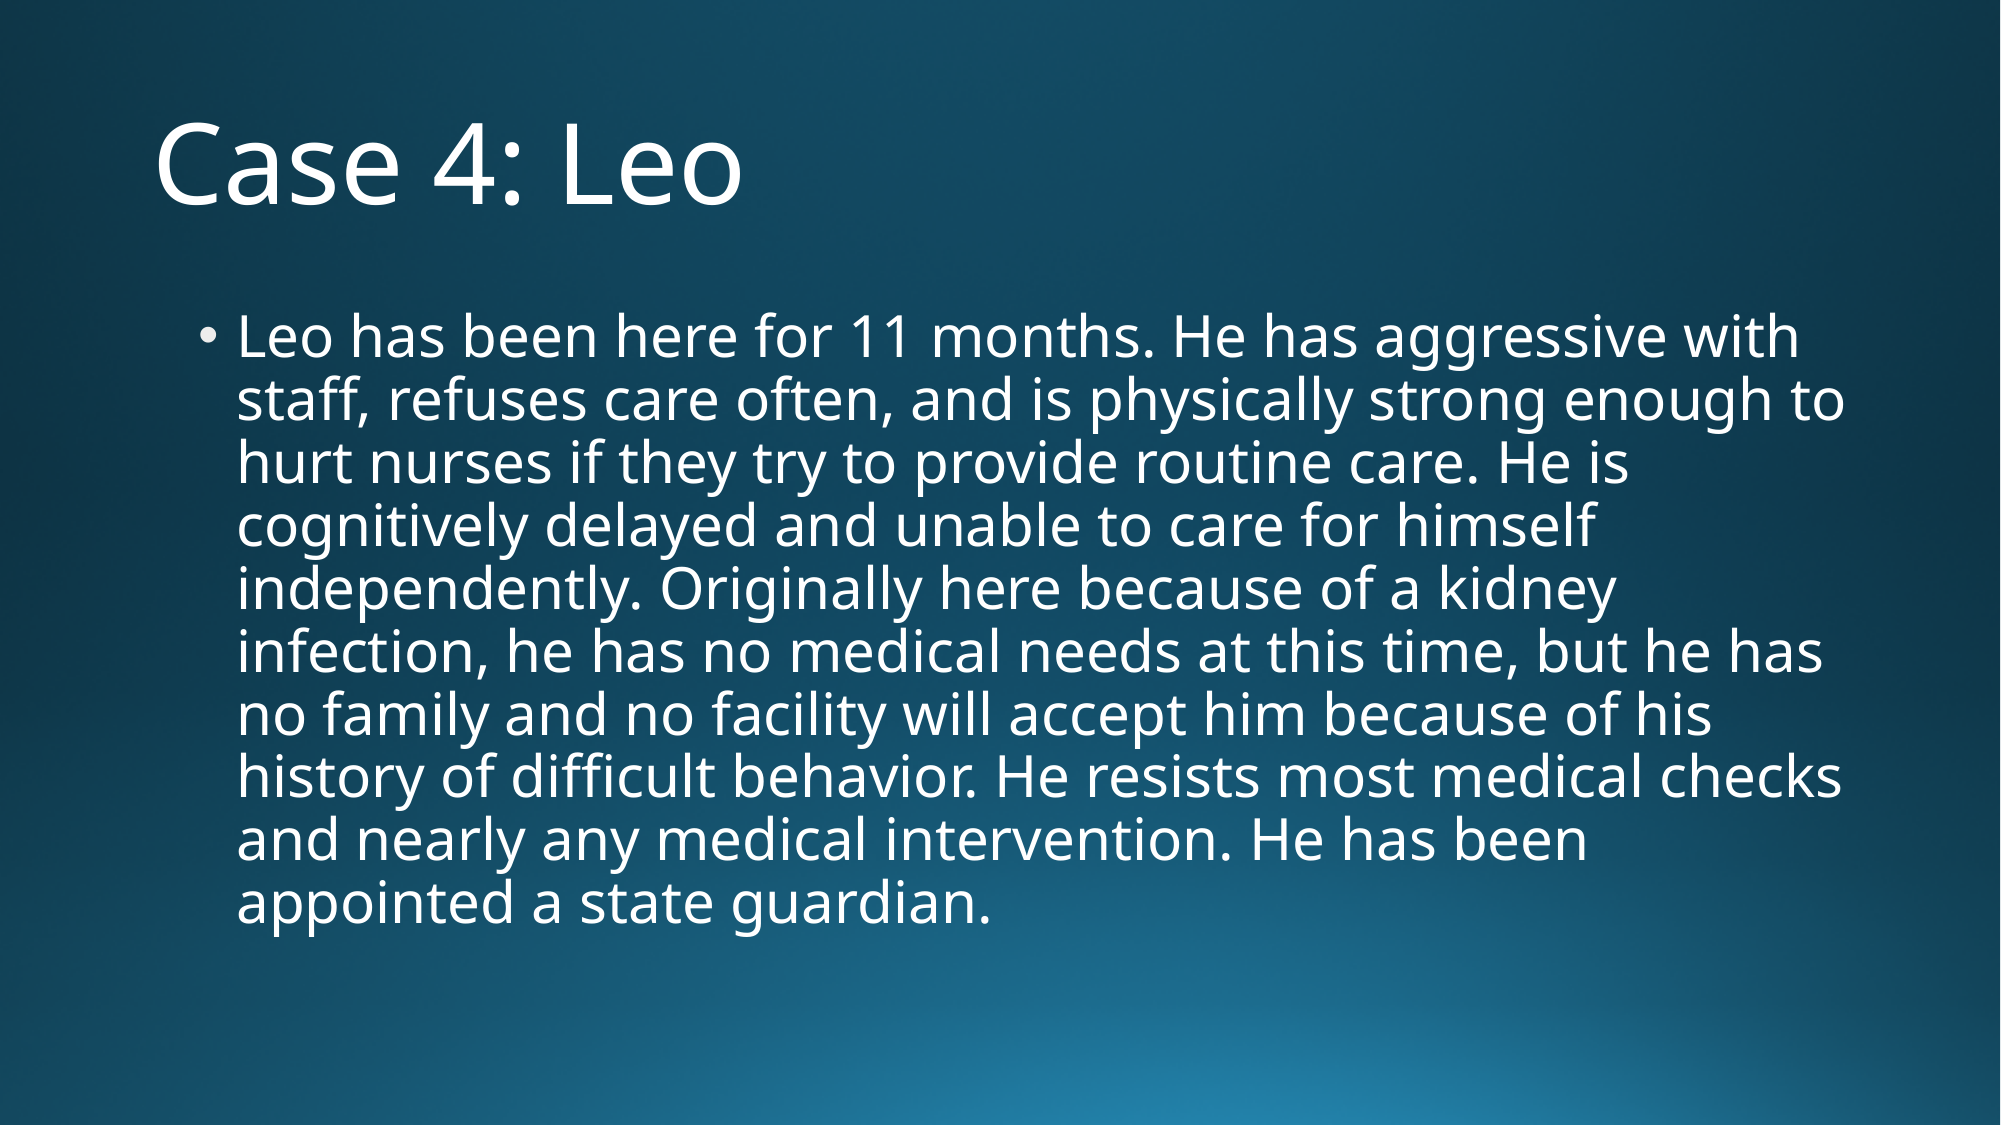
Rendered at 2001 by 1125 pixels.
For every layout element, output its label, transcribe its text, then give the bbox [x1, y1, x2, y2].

title Case 4: Leo [137, 59, 1863, 278]
picture [0, 0, 2001, 1125]
list Leo has been here for 11 months. He has aggressive with staff, refuses care often, and is physically strong enough to hurt nurses if they try to provide routine care. He is cognitively delayed and unable to care for himself independently. Originally here because of a kidney infection, he has no medical needs at this time, but he has no family and no facility will accept him because of his history of difficult behavior. He resists most medical checks and nearly any medical intervention. He has been appointed a state guardian. [183, 299, 1863, 1014]
